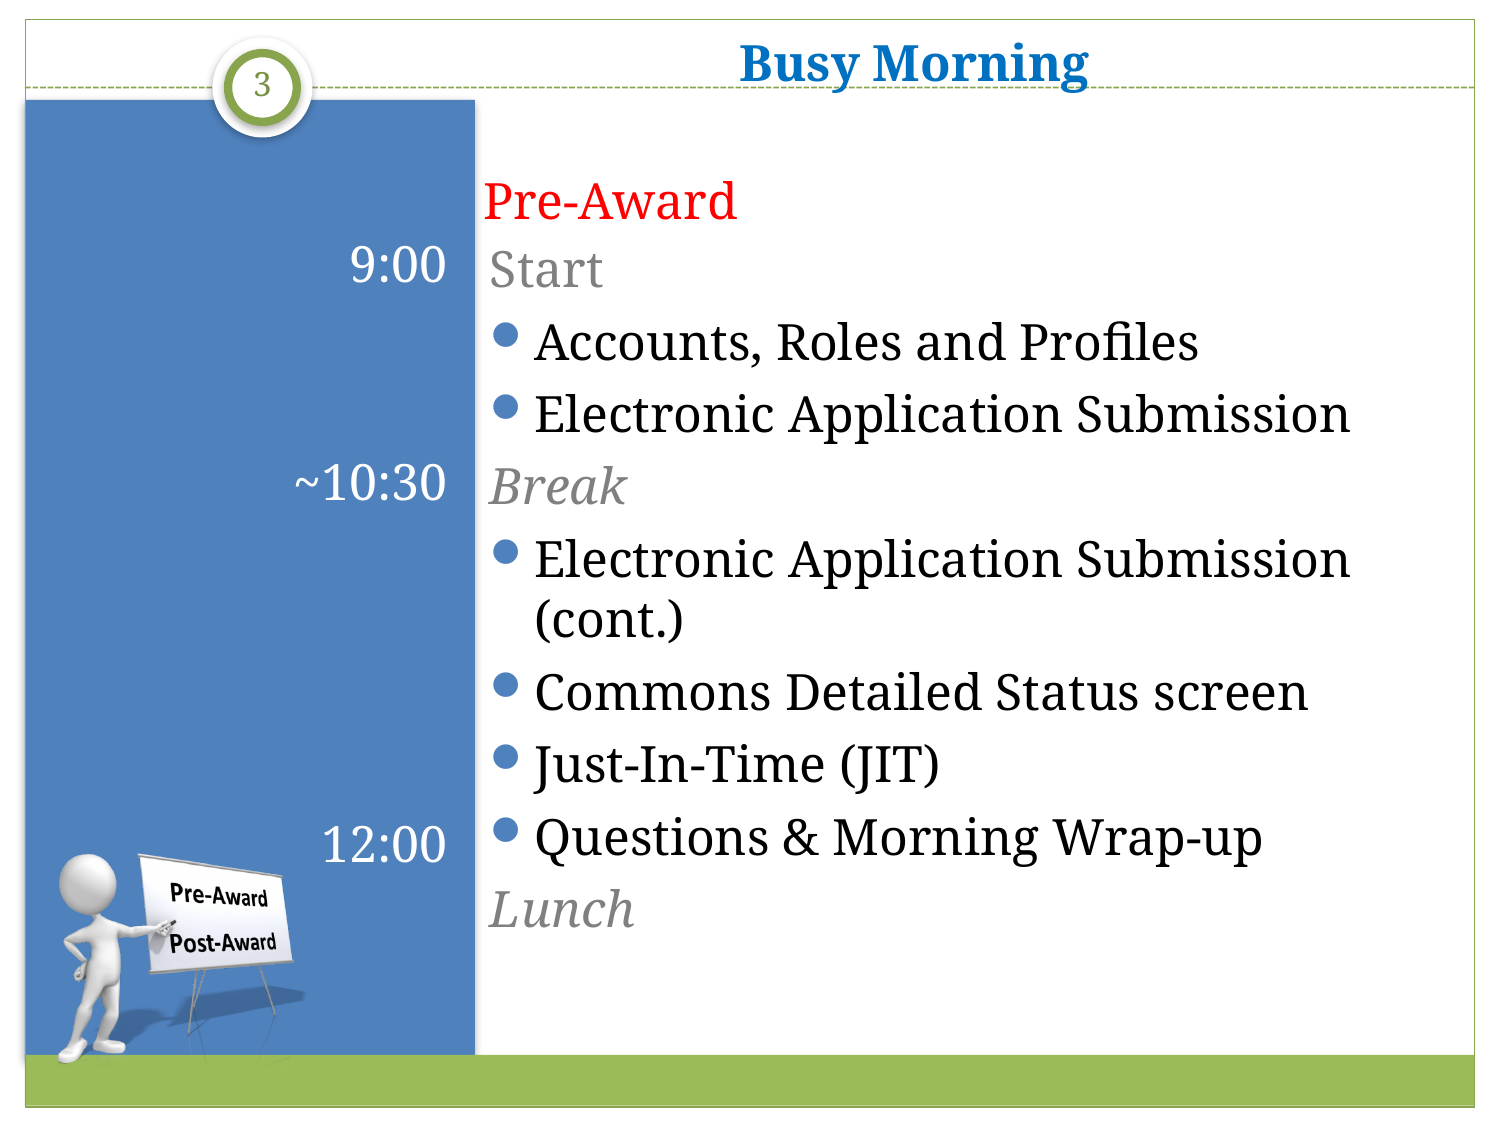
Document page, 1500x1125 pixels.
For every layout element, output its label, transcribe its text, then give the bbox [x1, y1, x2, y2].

slide_number 3 [225, 50, 300, 123]
list 9:00 ~10:30 12:00 [124, 224, 463, 951]
picture [0, 837, 351, 1079]
title Busy Morning [725, 11, 1175, 87]
text_box Pre-Award [468, 161, 754, 237]
list Start Accounts, Roles and Profiles Electronic Application Submission Break Electronic Application Submission (cont.) Commons Detailed Status screen Just-In-Time (JIT) Questions & Morning Wrap-up Lunch [474, 87, 1476, 976]
